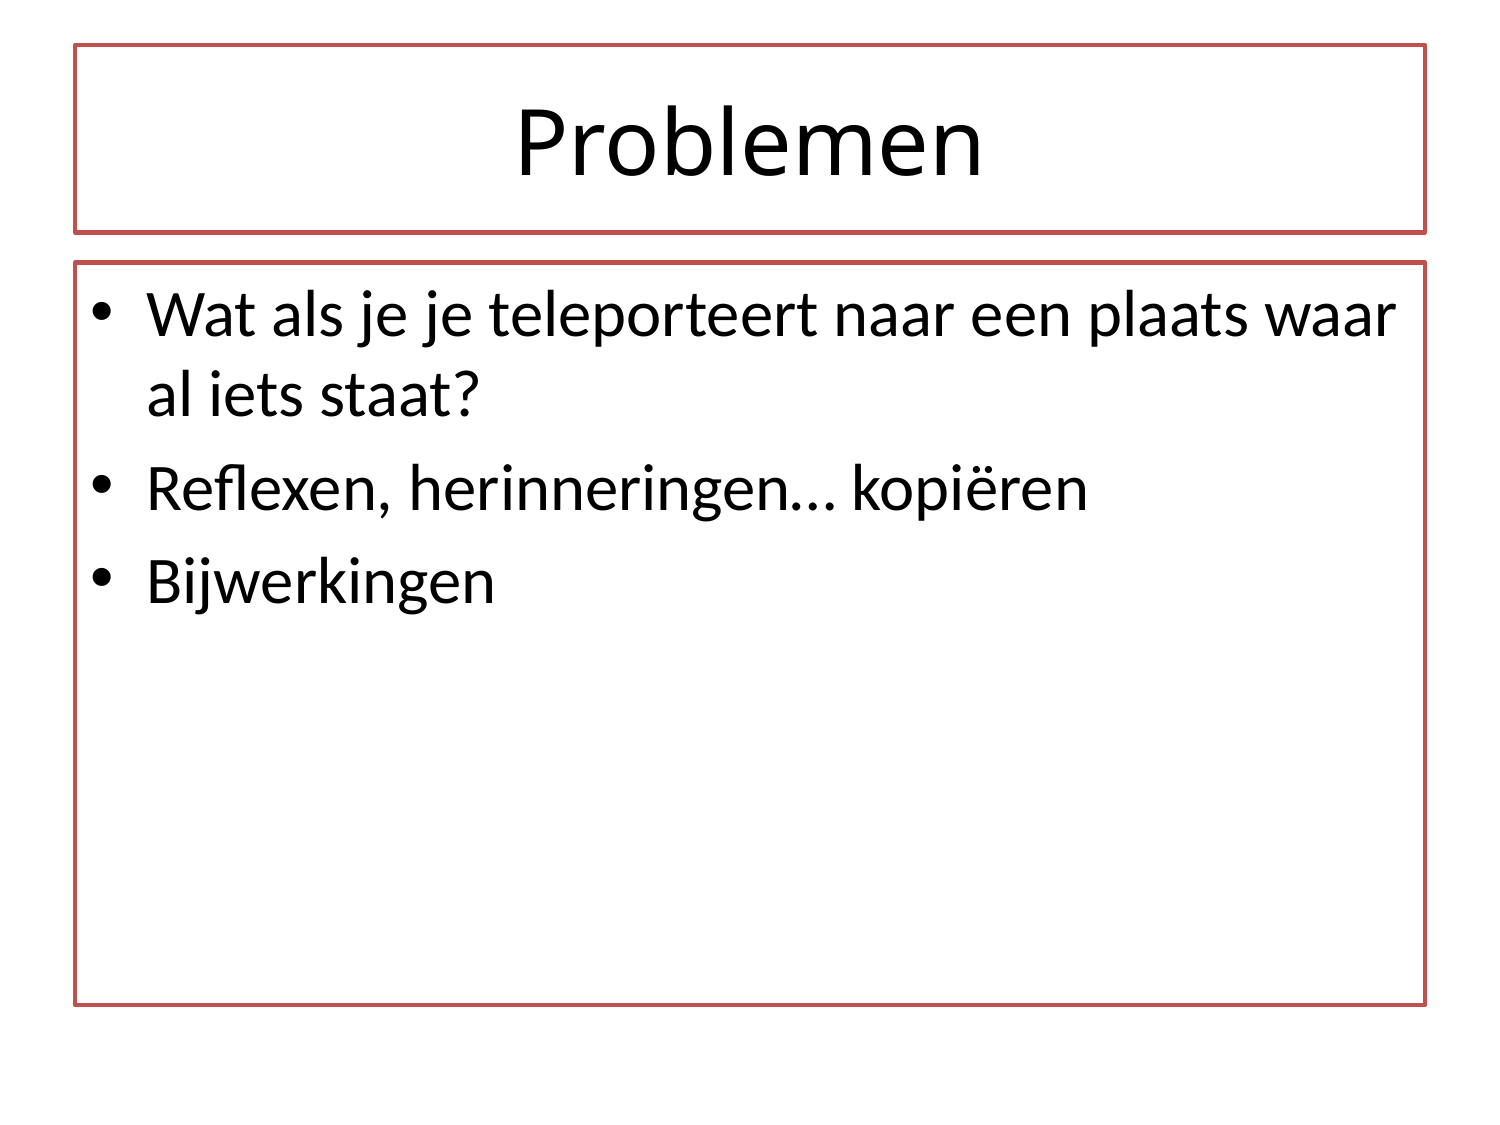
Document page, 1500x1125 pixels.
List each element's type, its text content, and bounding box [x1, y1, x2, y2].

list Wat als je je teleporteert naar een plaats waar al iets staat? Reflexen, herinneringen… kopiëren Bijwerkingen [73, 260, 1427, 1007]
title Problemen [73, 43, 1427, 235]
